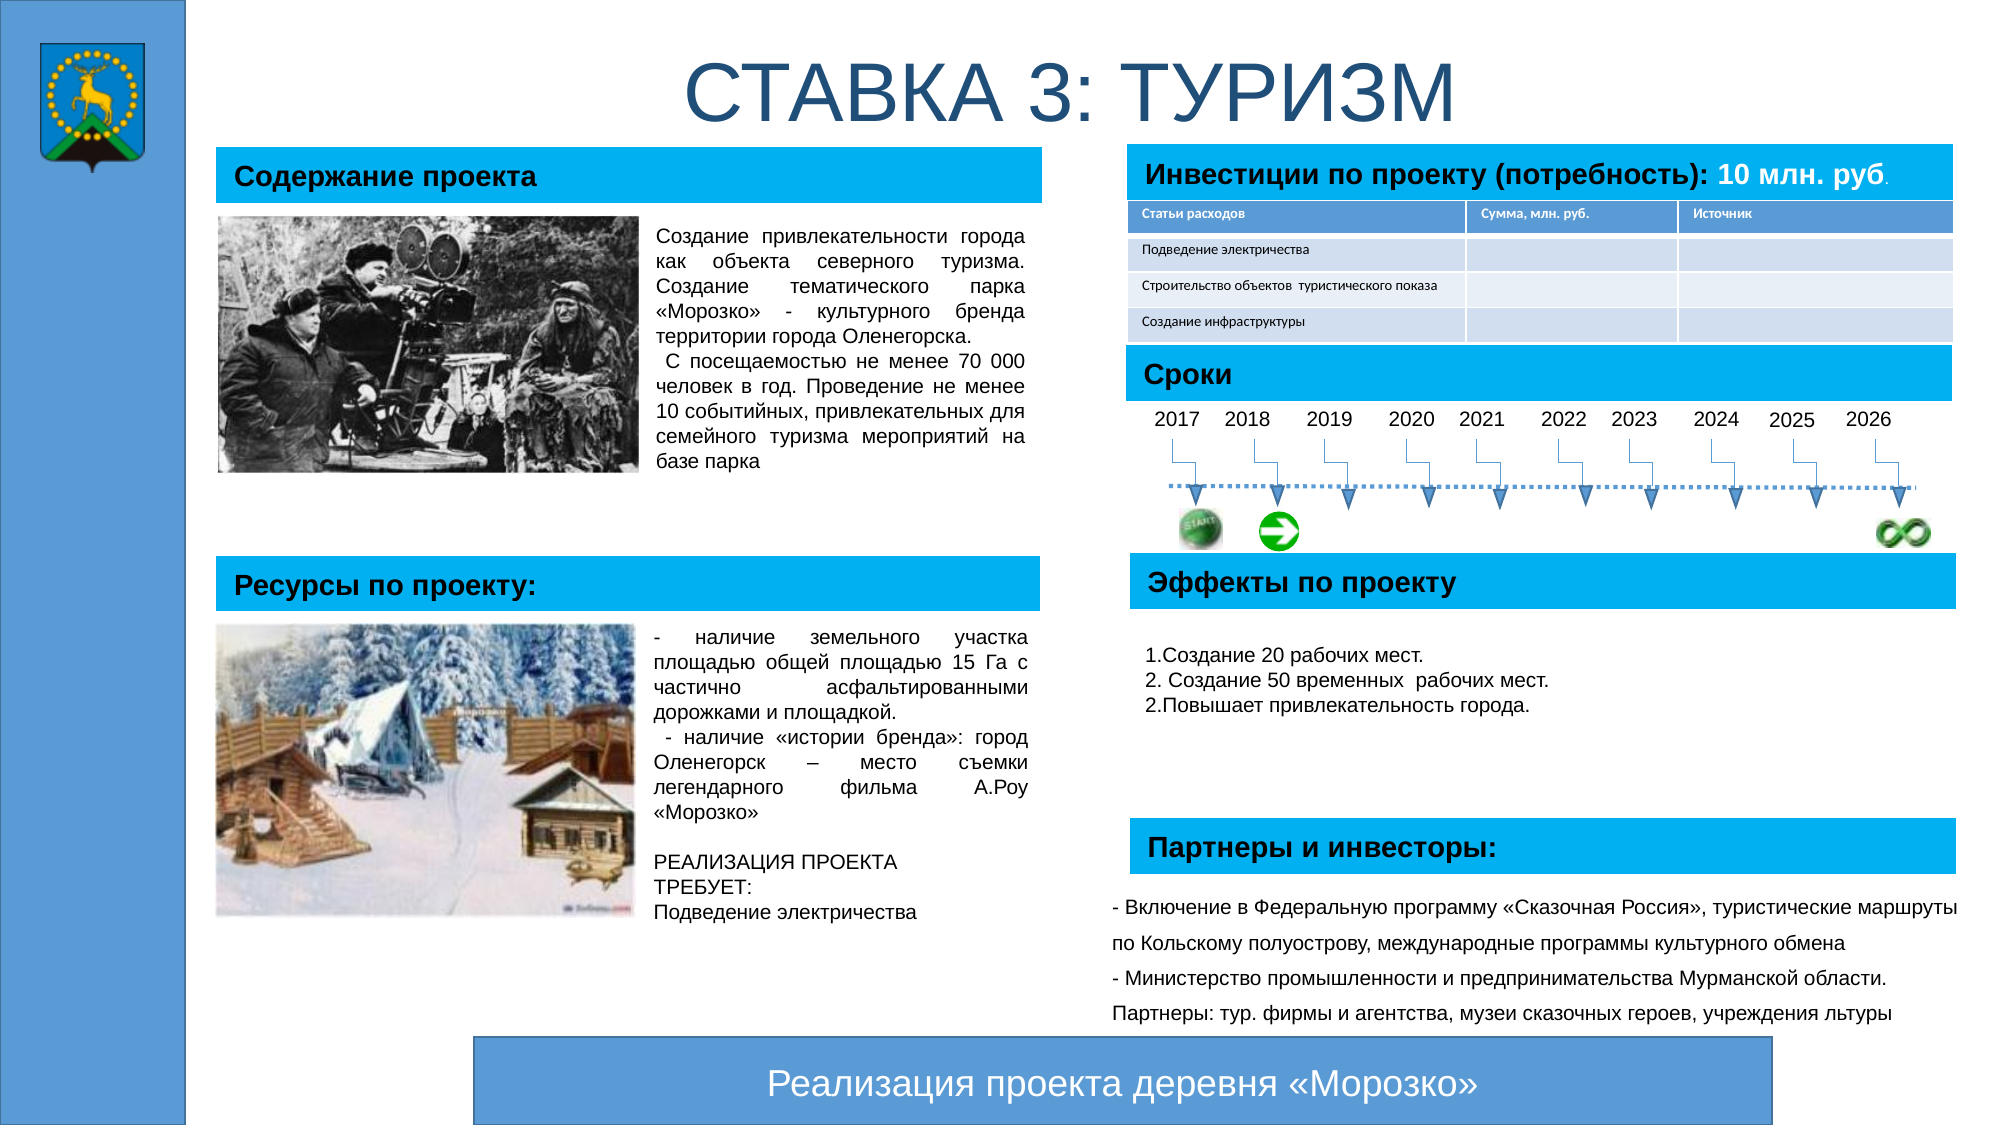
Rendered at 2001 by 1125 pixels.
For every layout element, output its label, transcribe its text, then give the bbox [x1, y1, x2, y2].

text_box Ресурсы по проекту: [218, 558, 1039, 610]
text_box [1242, 450, 1290, 475]
table_cell [1467, 308, 1677, 342]
table_cell [1679, 273, 1953, 307]
text_box 2022 [1527, 397, 1596, 438]
text_box [0, 0, 186, 1125]
picture [40, 43, 145, 173]
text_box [1160, 450, 1208, 475]
text_box СТАВКА 3: ТУРИЗМ [142, 30, 2000, 147]
text_box [1271, 488, 1285, 508]
text_box [1892, 488, 1907, 509]
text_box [1394, 450, 1442, 475]
table_cell Создание инфраструктуры [1128, 308, 1465, 342]
table_header Статьи расходов [1128, 201, 1465, 233]
text_box - наличие земельного участка площадью общей площадью 15 Га с частично асфальтированными дорожками и площадкой. - наличие «истории бренда»: город Оленегорск – место съемки легендарного фильма А.Роу «Морозко» РЕАЛИЗАЦИЯ ПРОЕКТА ТРЕБУЕТ: Подведение электричества [638, 616, 1043, 932]
text_box 2021 [1444, 397, 1527, 438]
text_box [1421, 488, 1437, 509]
text_box [1189, 488, 1203, 507]
text_box 2020 [1374, 397, 1444, 438]
text_box [1643, 488, 1659, 511]
text_box 2025 [1754, 399, 1837, 439]
text_box Создание привлекательности города как объекта северного туризма. Создание тематического парка «Морозко» - культурного бренда территории города Оленегорска. С посещаемостью не менее 70 000 человек в год. Проведение не менее 10 событийных, привлекательных для семейного туризма мероприятий на базе парка [641, 215, 1040, 480]
table_cell Подведение электричества [1128, 239, 1465, 271]
text_box [1808, 488, 1824, 510]
text_box [1579, 488, 1593, 508]
table_cell [1679, 308, 1953, 342]
picture [217, 215, 640, 474]
table_cell [1467, 239, 1677, 271]
text_box [1728, 488, 1744, 510]
text_box 2019 [1291, 397, 1374, 438]
text_box Реализация проекта деревня «Морозко» [473, 1036, 1773, 1125]
text_box 1.Создание 20 рабочих мест. 2. Создание 50 временных рабочих мест. 2.Повышает привлекательность города. [1130, 634, 1951, 725]
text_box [1863, 450, 1911, 475]
text_box 2023 [1596, 397, 1678, 438]
text_box 2017 [1139, 397, 1222, 438]
picture [1876, 518, 1931, 548]
picture [215, 623, 636, 918]
text_box [1341, 488, 1357, 511]
text_box Партнеры и инвесторы: [1132, 820, 1954, 872]
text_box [1699, 450, 1747, 475]
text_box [1617, 450, 1665, 475]
table_cell [1679, 239, 1953, 271]
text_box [1781, 450, 1829, 475]
text_box Эффекты по проекту [1132, 555, 1954, 607]
text_box Инвестиции по проекту (потребность): 10 млн. руб. [1129, 146, 1952, 200]
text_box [1312, 450, 1360, 475]
text_box Сроки [1128, 347, 1950, 399]
text_box [1492, 488, 1508, 511]
text_box Содержание проекта [218, 149, 1040, 201]
picture [1259, 511, 1300, 552]
text_box - Включение в Федеральную программу «Сказочная Россия», туристические маршруты по Кольскому полуострову, международные программы культурного обмена - Министерство промышленности и предпринимательства Мурманской области. Партнеры: тур. фирмы и агентства, музеи сказочных героев, учреждения льтуры [1097, 875, 1980, 1033]
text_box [1464, 450, 1512, 475]
text_box 2018 [1222, 397, 1291, 438]
table_cell Строительство объектов туристического показа [1128, 273, 1465, 307]
table_header Сумма, млн. руб. [1467, 201, 1677, 233]
text_box 2024 [1678, 397, 1761, 438]
table_header Источник [1679, 201, 1953, 233]
picture [1179, 508, 1223, 550]
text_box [1546, 450, 1594, 475]
table_cell [1467, 273, 1677, 307]
text_box 2026 [1831, 397, 1914, 438]
